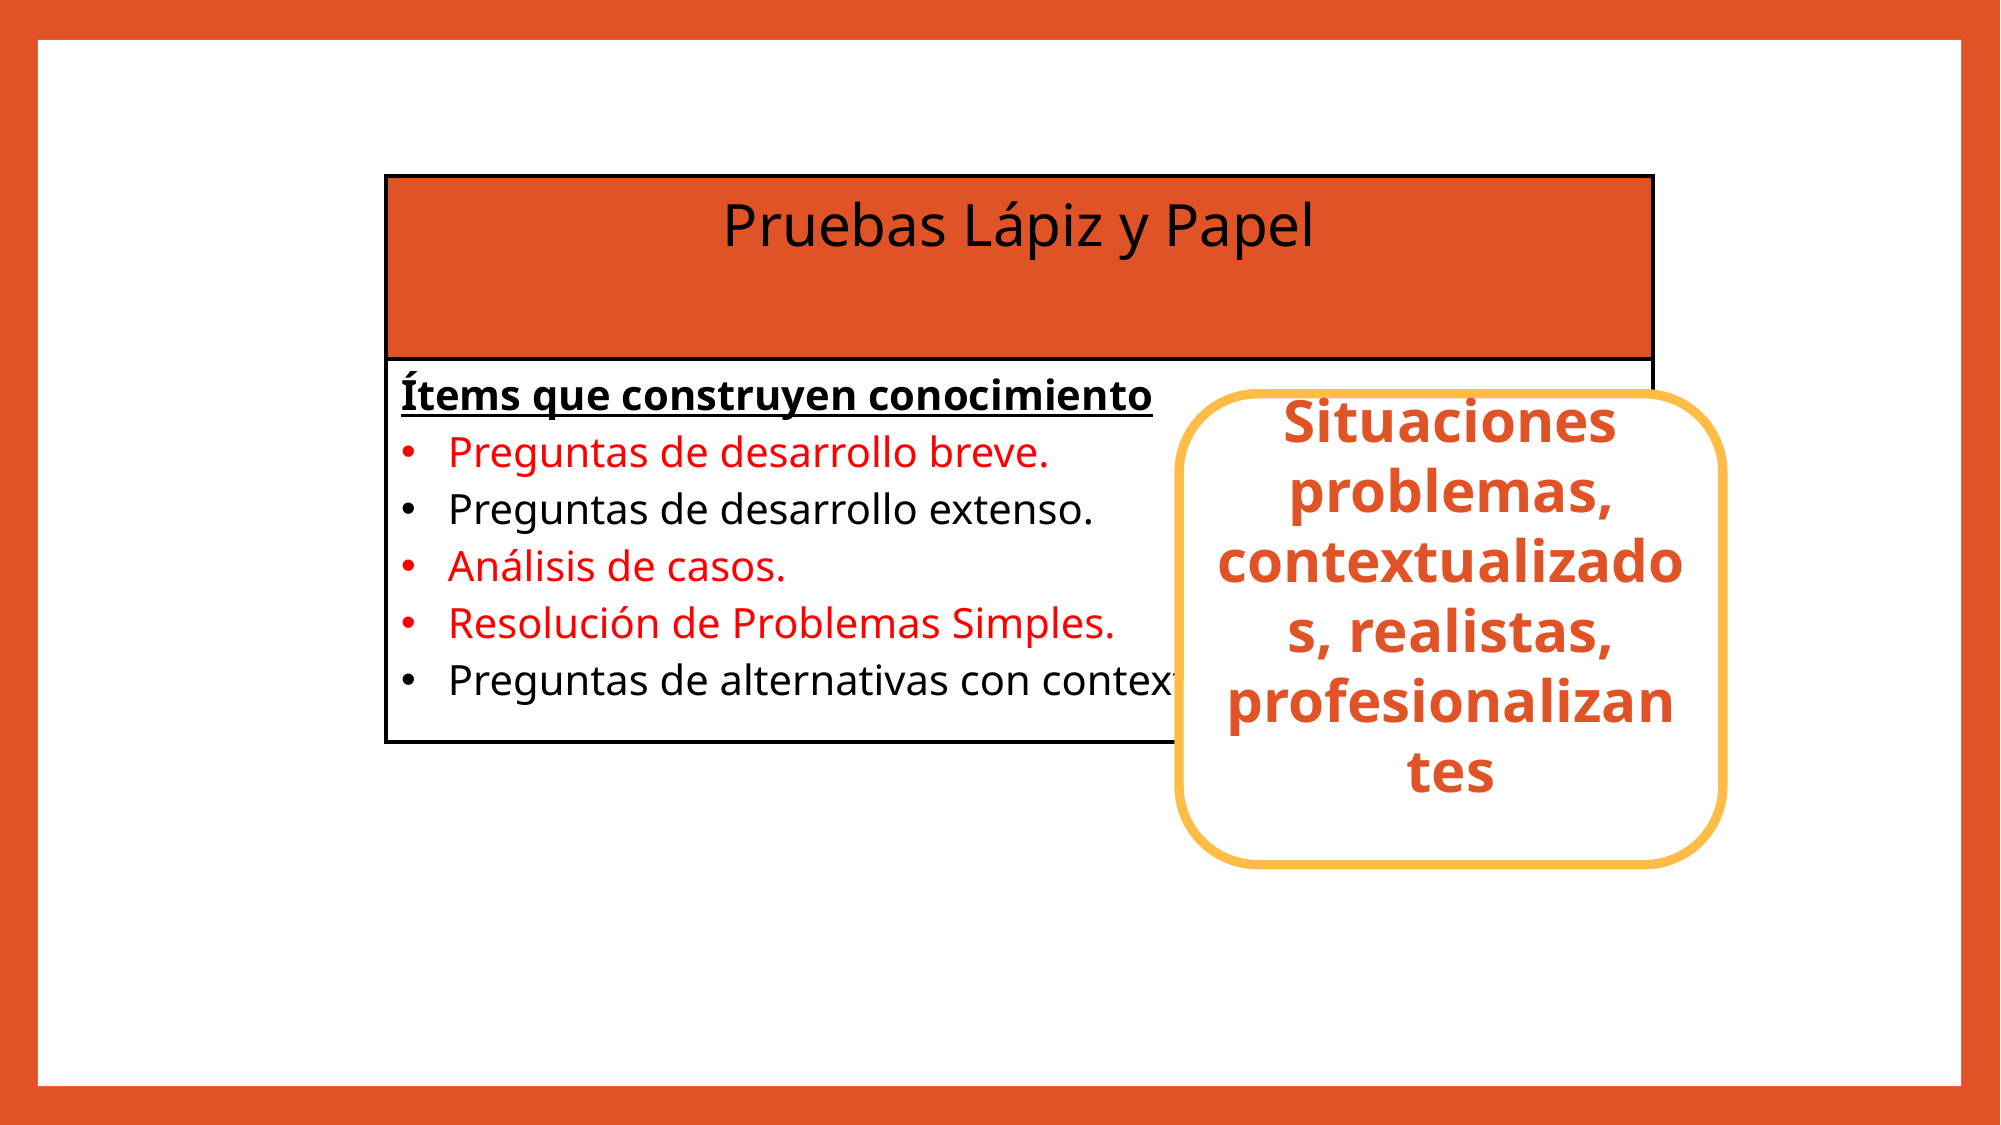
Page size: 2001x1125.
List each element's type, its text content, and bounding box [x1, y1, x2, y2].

table_cell Ítems que construyen conocimiento Preguntas de desarrollo breve. Preguntas de desarrollo extenso. Análisis de casos. Resolución de Problemas Simples. Preguntas de alternativas con contexto. [388, 361, 1651, 740]
text_box Situaciones problemas, contextualizados, realistas, profesionalizantes [1177, 392, 1725, 867]
table_header Pruebas Lápiz y Papel [388, 178, 1651, 357]
